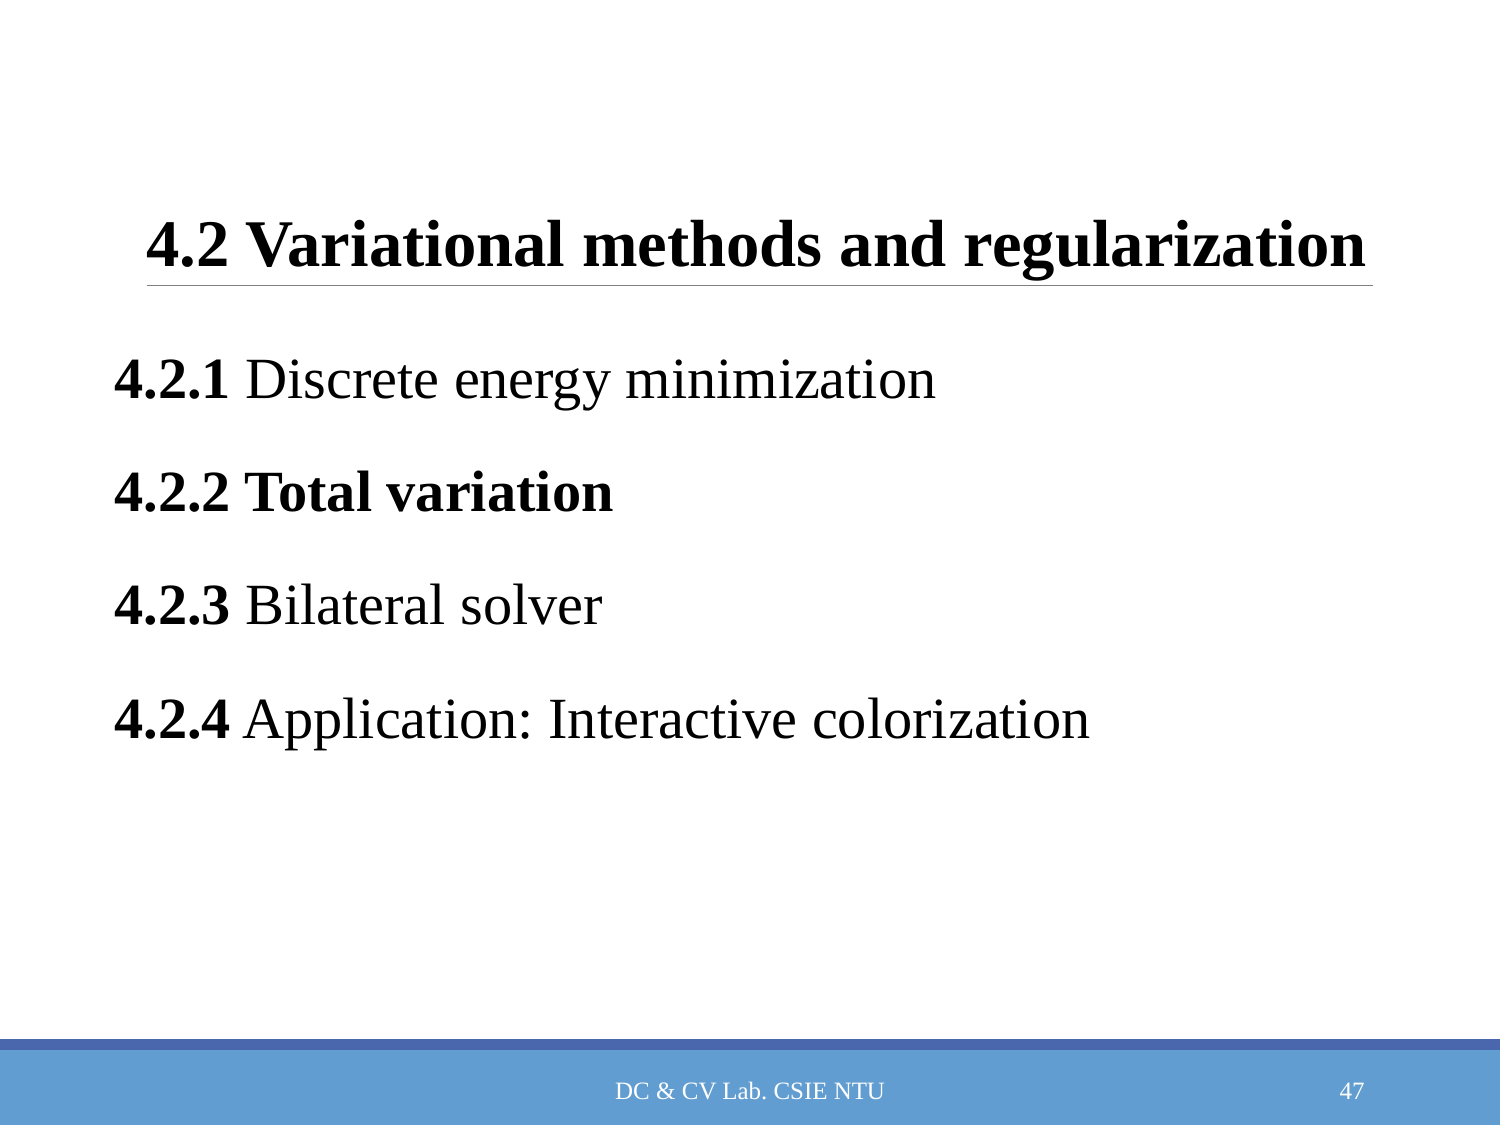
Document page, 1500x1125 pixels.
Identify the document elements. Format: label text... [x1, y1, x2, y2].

list 4.2.1 Discrete energy minimization 4.2.2 Total variation 4.2.3 Bilateral solver 4.2.4 Application: Interactive colorization [103, 299, 1465, 1125]
slide_number 47 [1218, 1059, 1380, 1120]
title 4.2 Variational methods and regularization [135, 47, 1403, 285]
footer DC & CV Lab. CSIE NTU [453, 1059, 1047, 1120]
